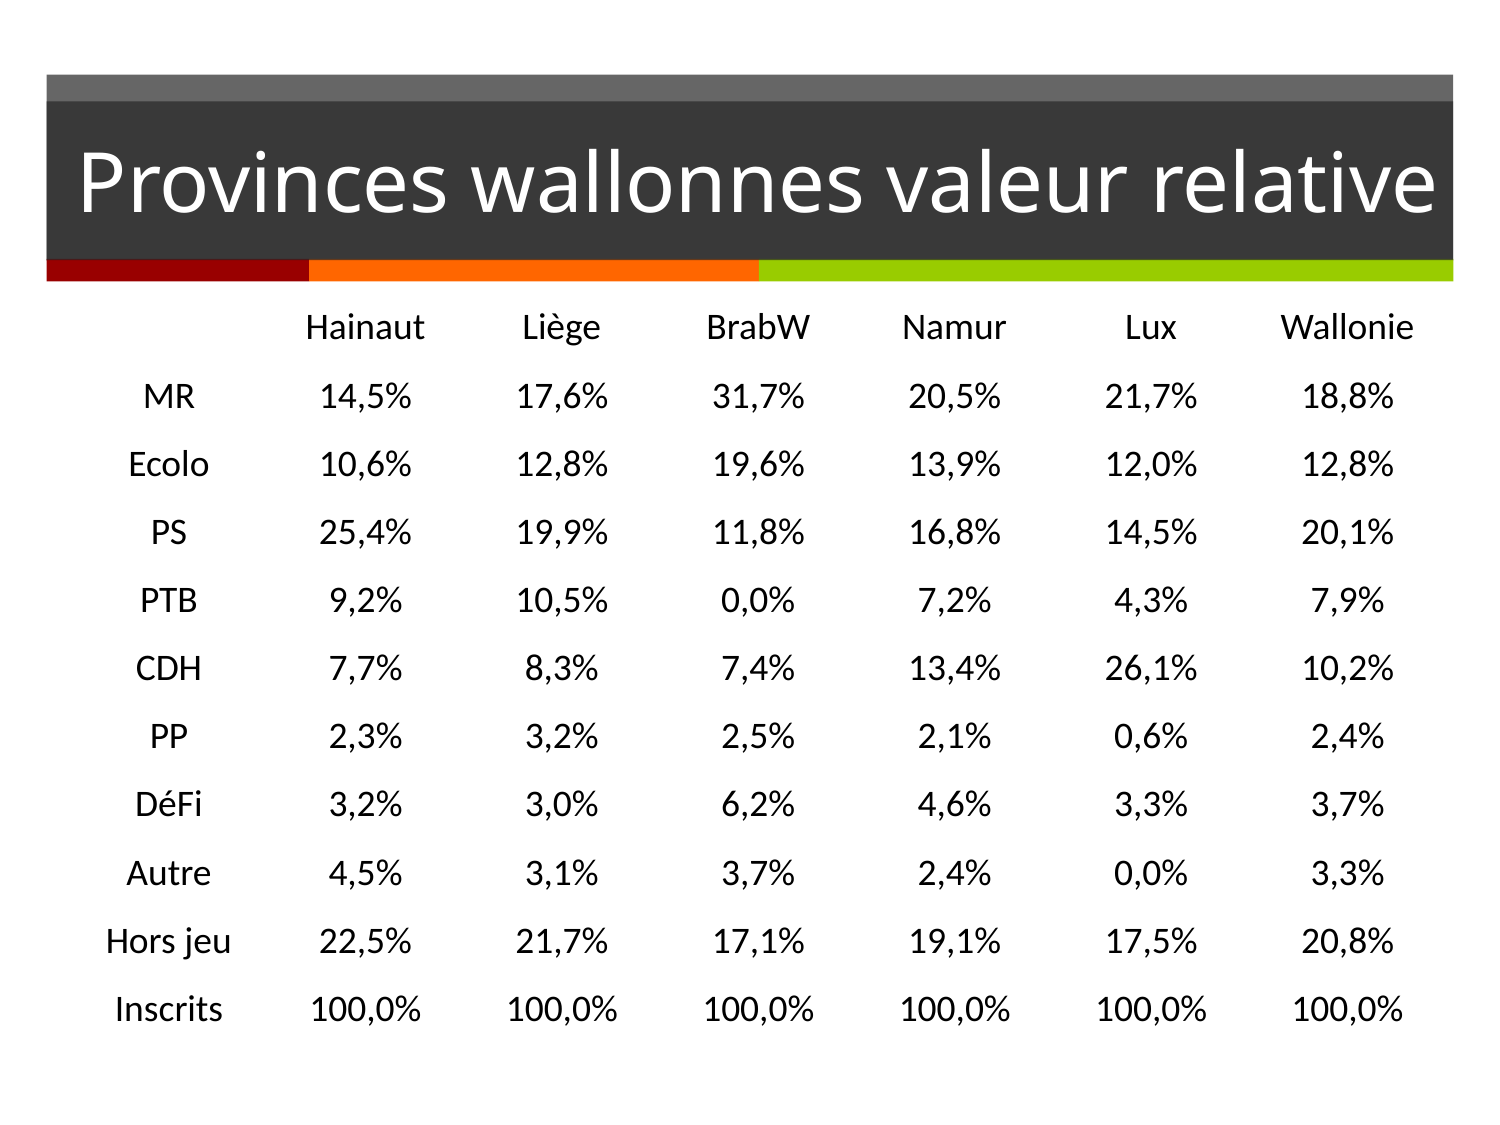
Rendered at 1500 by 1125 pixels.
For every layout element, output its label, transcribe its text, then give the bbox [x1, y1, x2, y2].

table_cell 19,6% [660, 418, 856, 486]
table_cell 25,4% [267, 486, 464, 554]
table_header Hainaut [267, 281, 464, 349]
table_header [71, 281, 267, 349]
table_cell 14,5% [1053, 486, 1249, 554]
table_cell 3,2% [267, 758, 464, 826]
table_cell 19,9% [464, 486, 660, 554]
title Provinces wallonnes valeur relative [46, 101, 1454, 261]
table_cell Hors jeu [71, 895, 267, 963]
table_cell 10,6% [267, 418, 464, 486]
table_cell 10,5% [464, 554, 660, 622]
table_cell 8,3% [464, 622, 660, 690]
table_cell DéFi [71, 758, 267, 826]
table_cell 18,8% [1249, 349, 1446, 418]
table_cell 17,1% [660, 895, 856, 963]
table_cell 20,8% [1249, 895, 1446, 963]
table_cell 20,5% [856, 349, 1053, 418]
table_header Namur [856, 281, 1053, 349]
table_cell 20,1% [1249, 486, 1446, 554]
table_cell 100,0% [464, 963, 660, 1031]
table_cell Inscrits [71, 963, 267, 1031]
table_cell 2,1% [856, 690, 1053, 758]
table_header Wallonie [1249, 281, 1446, 349]
table_cell MR [71, 349, 267, 418]
table_cell PTB [71, 554, 267, 622]
table_cell 14,5% [267, 349, 464, 418]
table_cell CDH [71, 622, 267, 690]
table_cell 3,7% [1249, 758, 1446, 826]
table_cell 13,4% [856, 622, 1053, 690]
table_cell 13,9% [856, 418, 1053, 486]
table_cell 7,4% [660, 622, 856, 690]
table_cell 7,2% [856, 554, 1053, 622]
table_header Liège [464, 281, 660, 349]
table_cell 9,2% [267, 554, 464, 622]
table_cell 21,7% [464, 895, 660, 963]
table_cell 17,6% [464, 349, 660, 418]
table_cell 19,1% [856, 895, 1053, 963]
table_cell 3,0% [464, 758, 660, 826]
table_cell 17,5% [1053, 895, 1249, 963]
table_cell 11,8% [660, 486, 856, 554]
table_header BrabW [660, 281, 856, 349]
table_cell 2,4% [856, 826, 1053, 895]
table_cell PP [71, 690, 267, 758]
table_cell 12,0% [1053, 418, 1249, 486]
table_cell 12,8% [1249, 418, 1446, 486]
table_cell 26,1% [1053, 622, 1249, 690]
table_cell 100,0% [660, 963, 856, 1031]
table_cell 6,2% [660, 758, 856, 826]
table_cell 2,3% [267, 690, 464, 758]
table_cell Autre [71, 826, 267, 895]
table_cell 0,6% [1053, 690, 1249, 758]
table_cell 2,4% [1249, 690, 1446, 758]
table_cell Ecolo [71, 418, 267, 486]
table_cell 3,2% [464, 690, 660, 758]
table_cell 16,8% [856, 486, 1053, 554]
table_cell 10,2% [1249, 622, 1446, 690]
table_cell 31,7% [660, 349, 856, 418]
table_cell 0,0% [660, 554, 856, 622]
table_cell 100,0% [1053, 963, 1249, 1031]
table_cell 100,0% [267, 963, 464, 1031]
table_cell PS [71, 486, 267, 554]
table_cell 3,3% [1053, 758, 1249, 826]
table_cell 7,9% [1249, 554, 1446, 622]
table_cell 2,5% [660, 690, 856, 758]
table_cell 21,7% [1053, 349, 1249, 418]
table_cell 4,6% [856, 758, 1053, 826]
table_cell 4,3% [1053, 554, 1249, 622]
table_cell 0,0% [1053, 826, 1249, 895]
table_cell 3,7% [660, 826, 856, 895]
table_cell 4,5% [267, 826, 464, 895]
table_cell 22,5% [267, 895, 464, 963]
table_cell 3,1% [464, 826, 660, 895]
table_cell 12,8% [464, 418, 660, 486]
table_header Lux [1053, 281, 1249, 349]
table_cell 7,7% [267, 622, 464, 690]
table_cell 100,0% [1249, 963, 1446, 1031]
table_cell 100,0% [856, 963, 1053, 1031]
table_cell 3,3% [1249, 826, 1446, 895]
